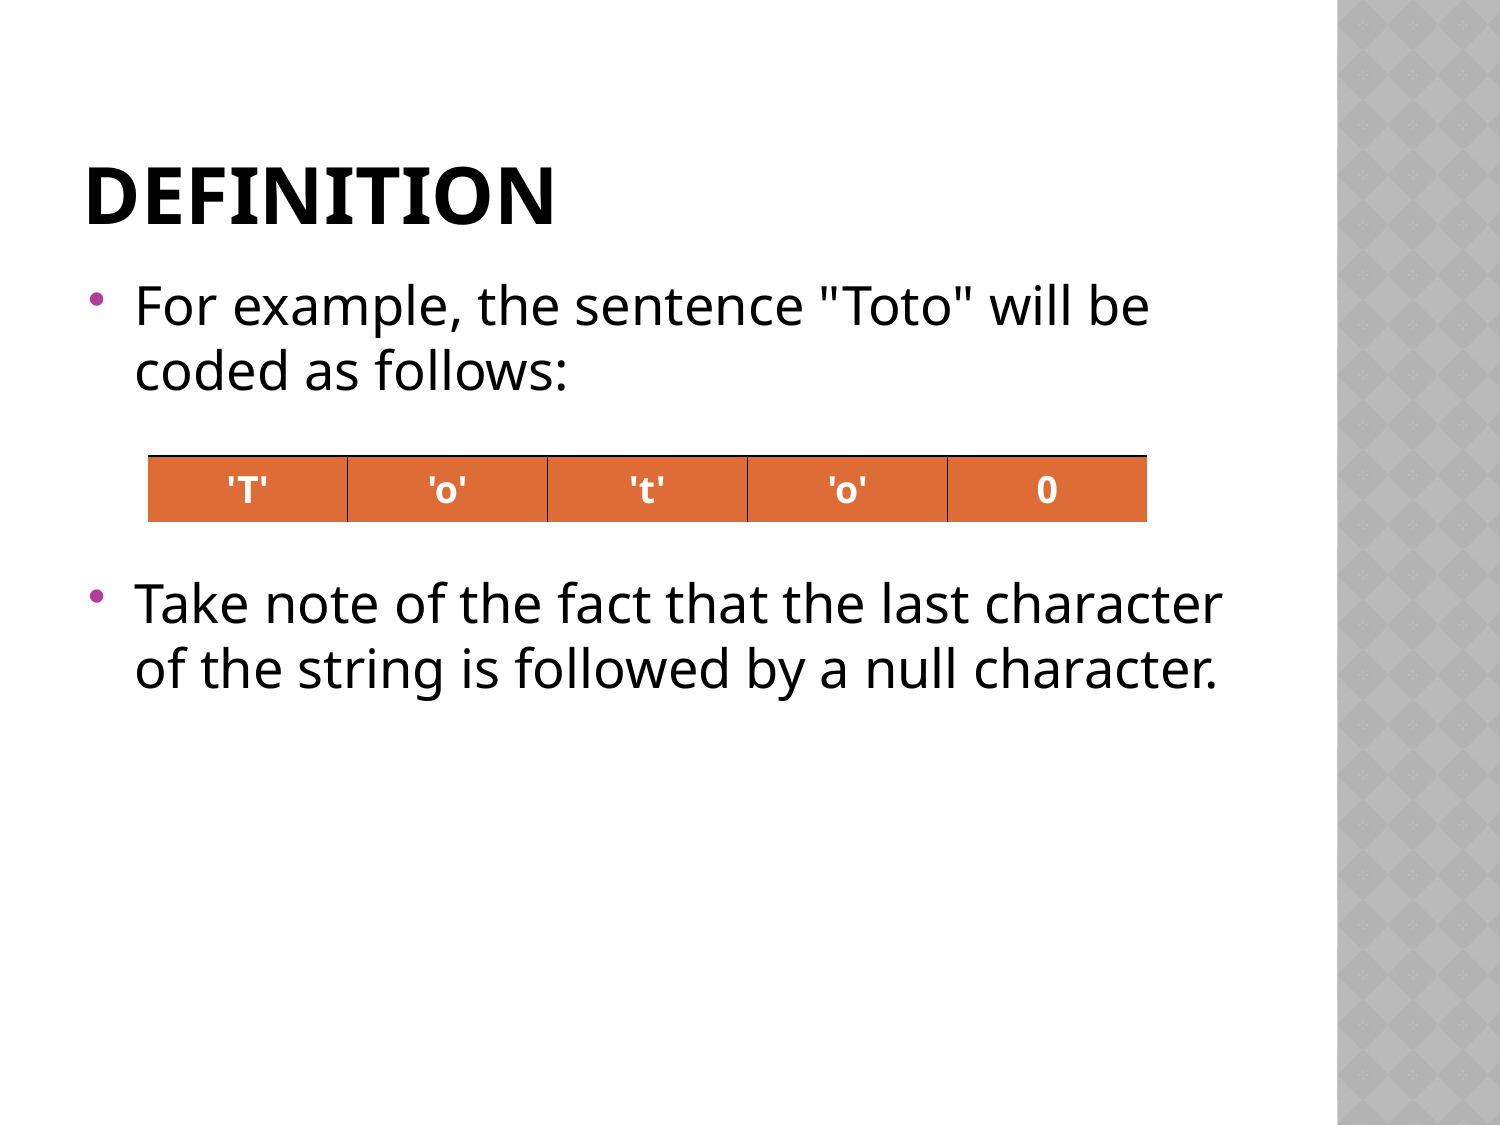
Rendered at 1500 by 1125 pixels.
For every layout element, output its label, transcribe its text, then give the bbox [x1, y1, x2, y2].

table_header 0 [948, 457, 1147, 522]
table_header 'o' [348, 457, 547, 522]
title Definition [75, 52, 1263, 240]
table_header 't' [548, 457, 747, 522]
list For example, the sentence "Toto" will be coded as follows: Take note of the fact that the last character of the string is followed by a null character. [75, 264, 1263, 1060]
table_header 'T' [148, 457, 347, 522]
table_header 'o' [748, 457, 947, 522]
